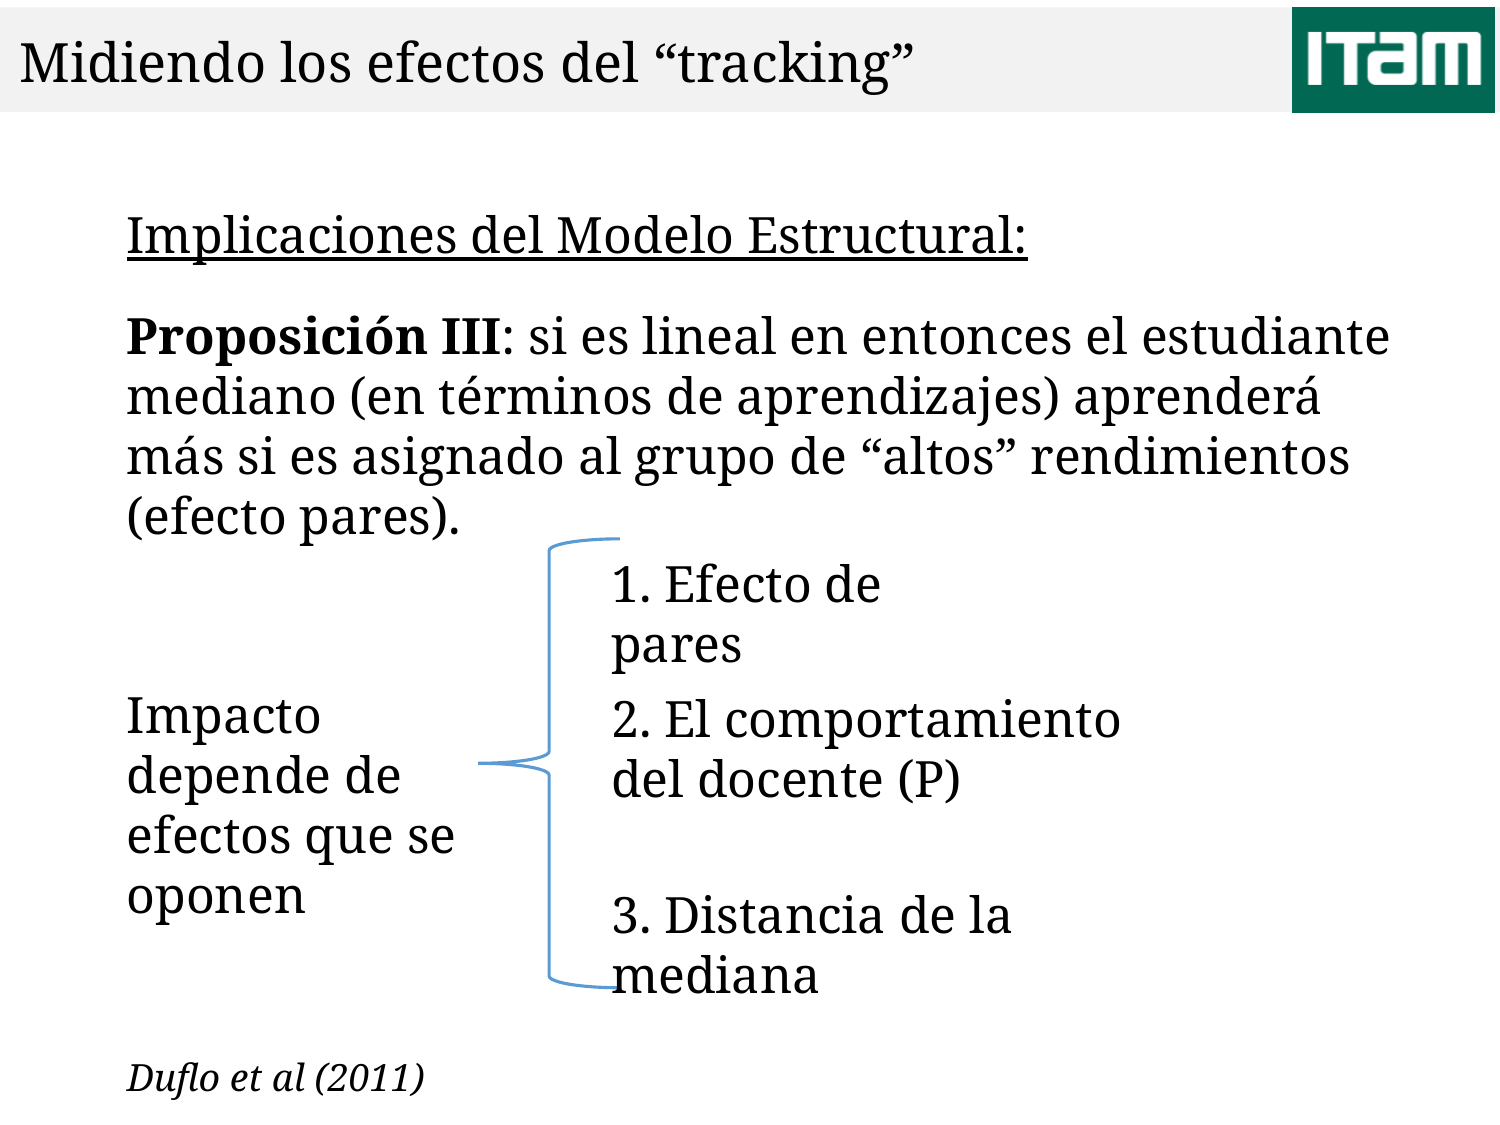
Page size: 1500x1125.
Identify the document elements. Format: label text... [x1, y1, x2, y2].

text_box Implicaciones del Modelo Estructural: [112, 196, 1388, 271]
text_box [0, 6, 1500, 113]
text_box 2. El comportamiento del docente (P) [596, 680, 1199, 816]
text_box Impacto depende de efectos que se oponen [112, 675, 502, 931]
text_box [478, 538, 620, 988]
picture [1292, 7, 1495, 113]
text_box Midiendo los efectos del “tracking” [4, 20, 1292, 101]
text_box 1. Efecto de pares [596, 545, 987, 680]
text_box Duflo et al (2011) [112, 1046, 1187, 1107]
text_box 3. Distancia de la mediana [596, 876, 1211, 1012]
